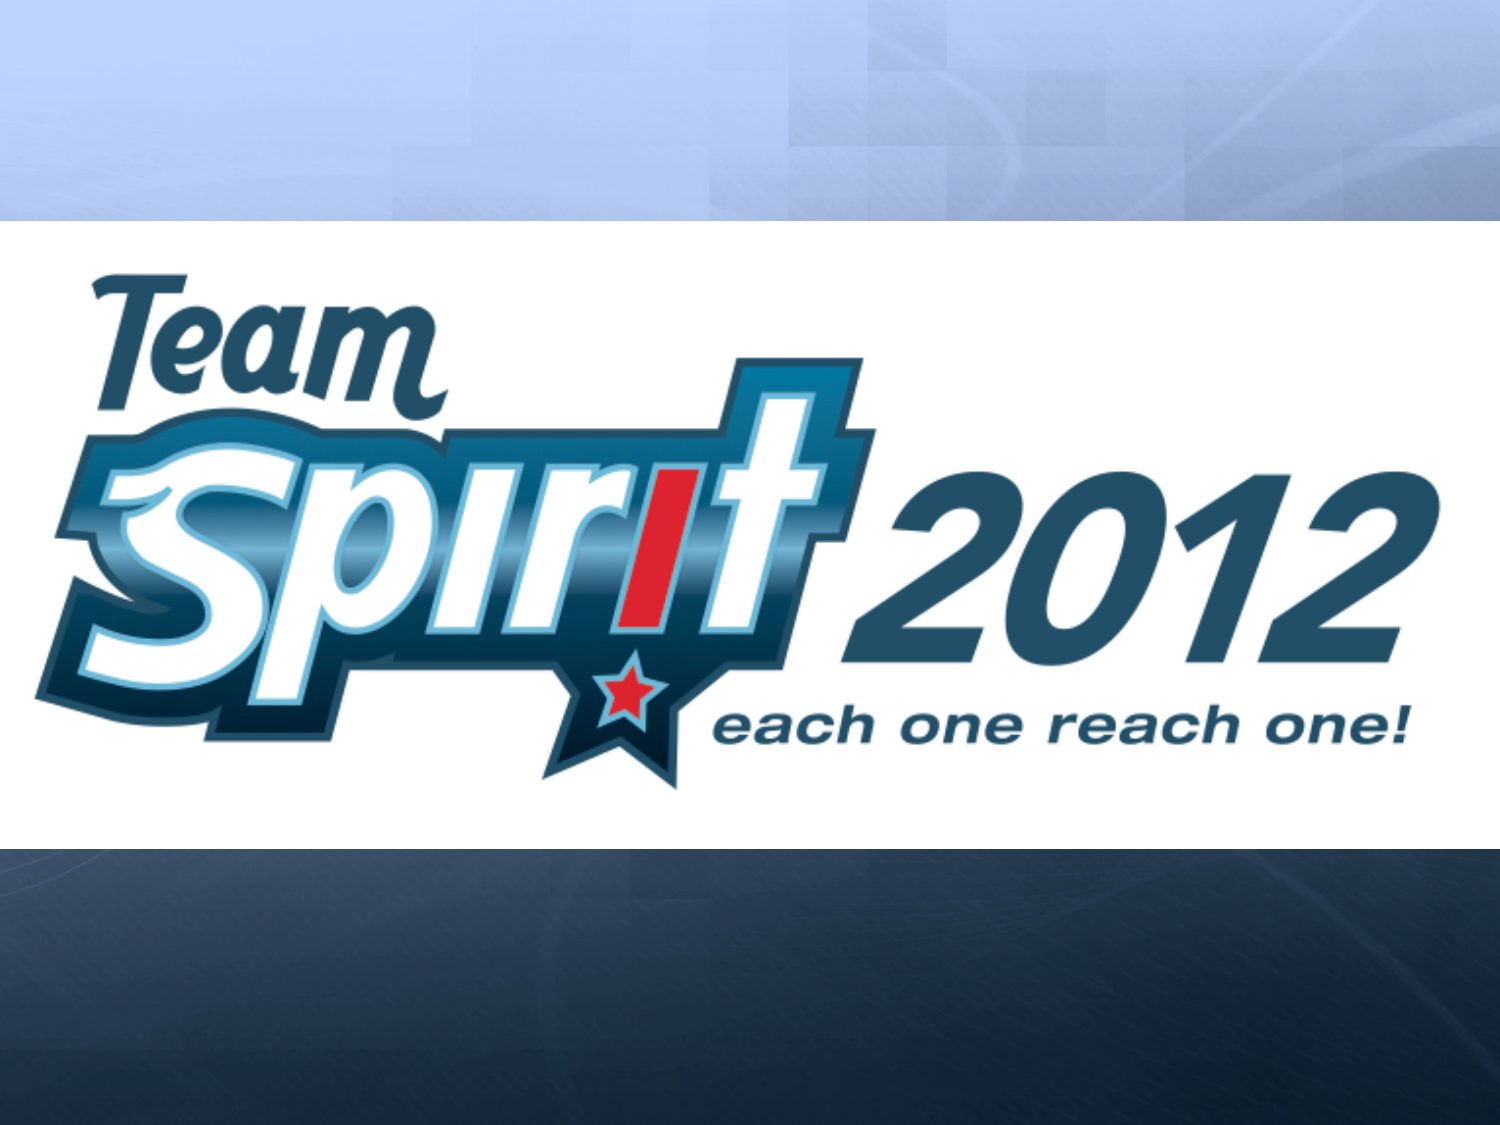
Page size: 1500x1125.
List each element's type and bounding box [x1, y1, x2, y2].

picture [0, 221, 1500, 849]
